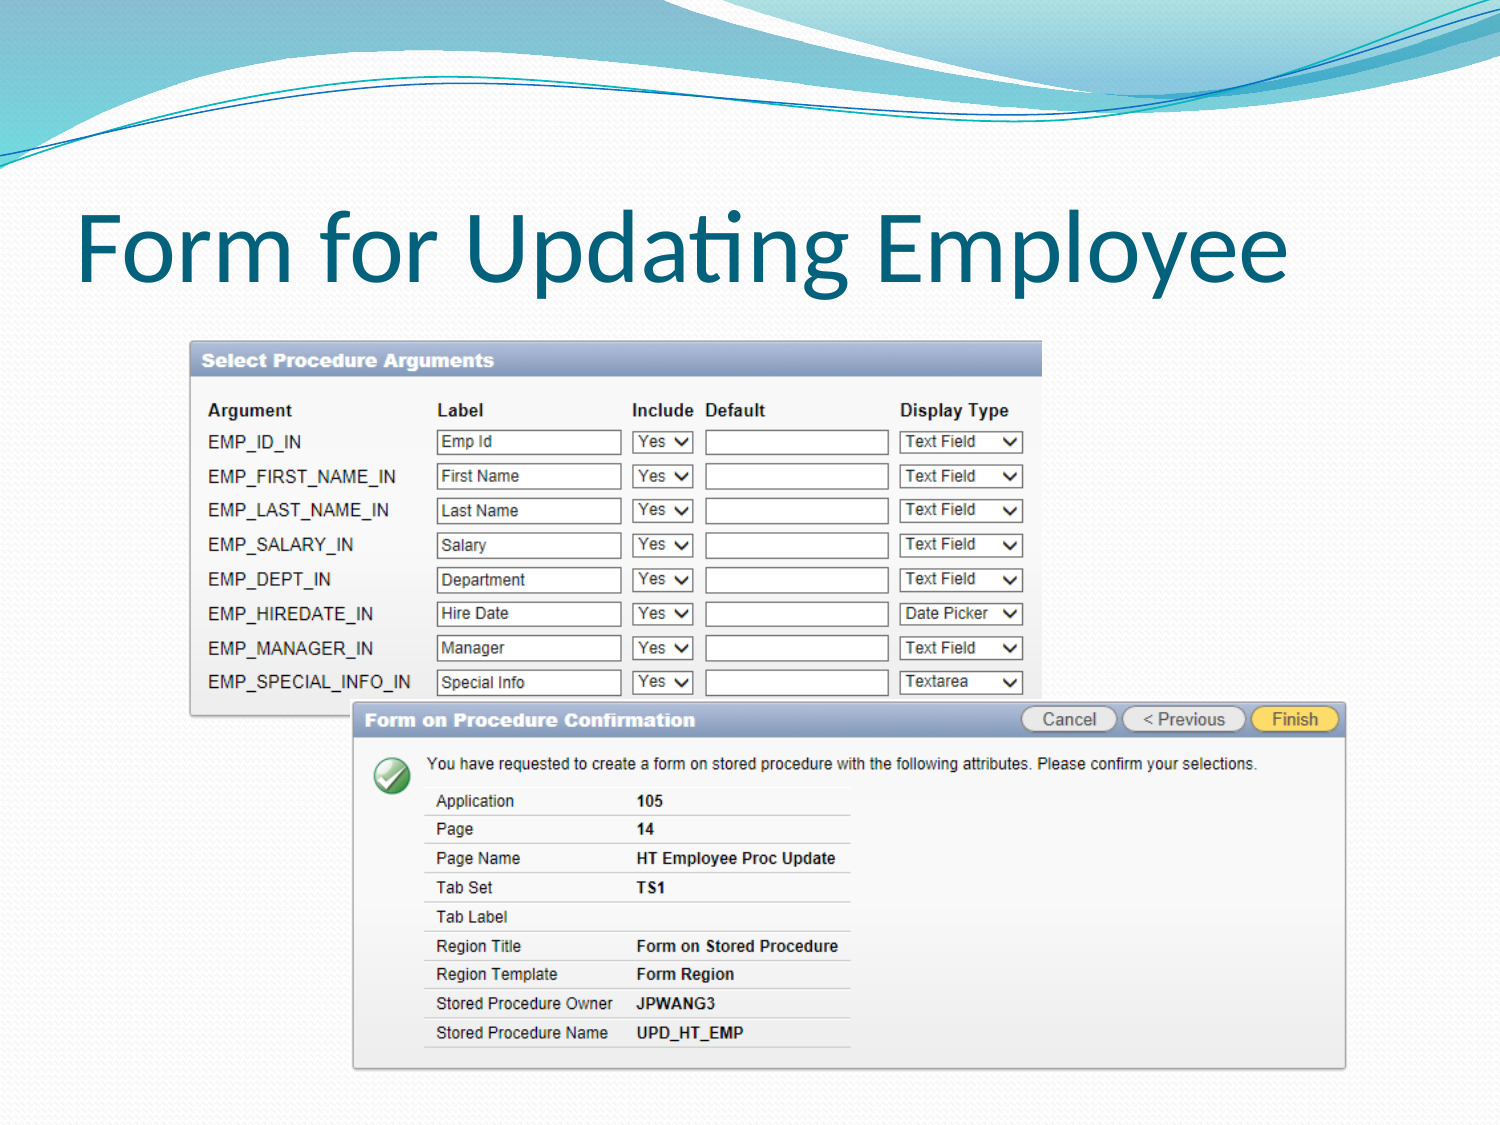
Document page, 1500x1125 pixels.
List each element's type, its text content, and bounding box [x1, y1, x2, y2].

picture [187, 338, 1349, 1073]
title Form for Updating Employee [75, 115, 1425, 303]
